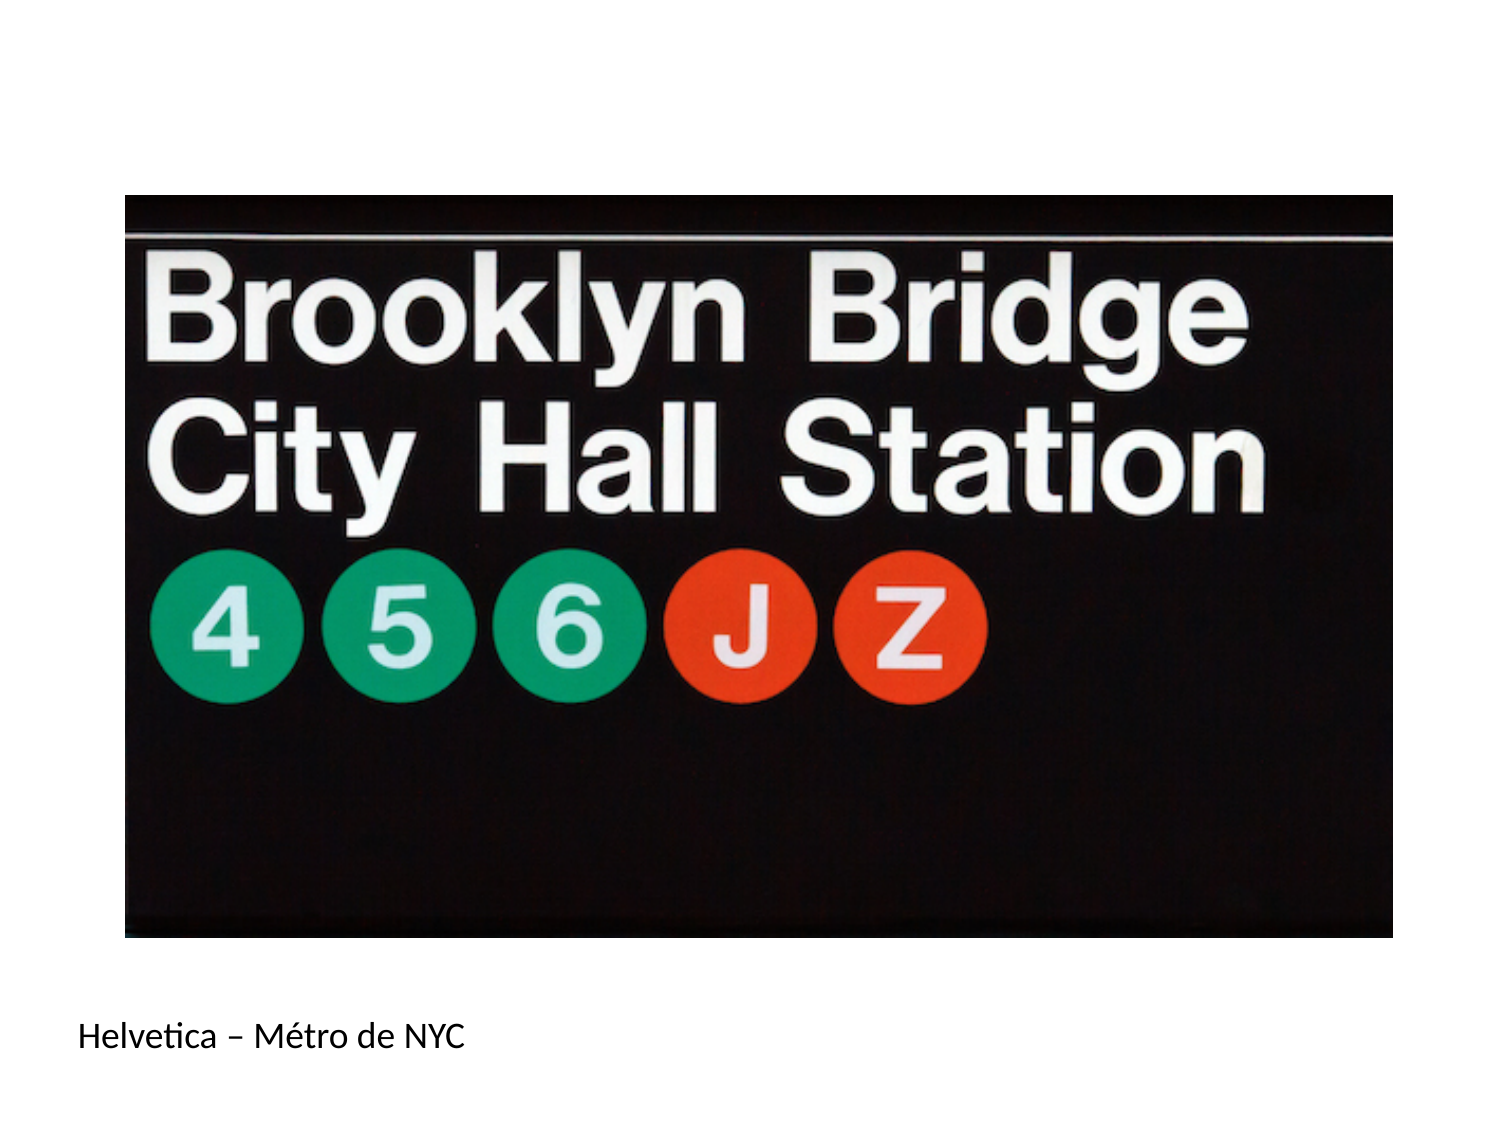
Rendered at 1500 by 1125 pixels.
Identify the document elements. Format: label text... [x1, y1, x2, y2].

text_box Helvetica – Métro de NYC [63, 1003, 732, 1064]
picture [124, 195, 1393, 938]
